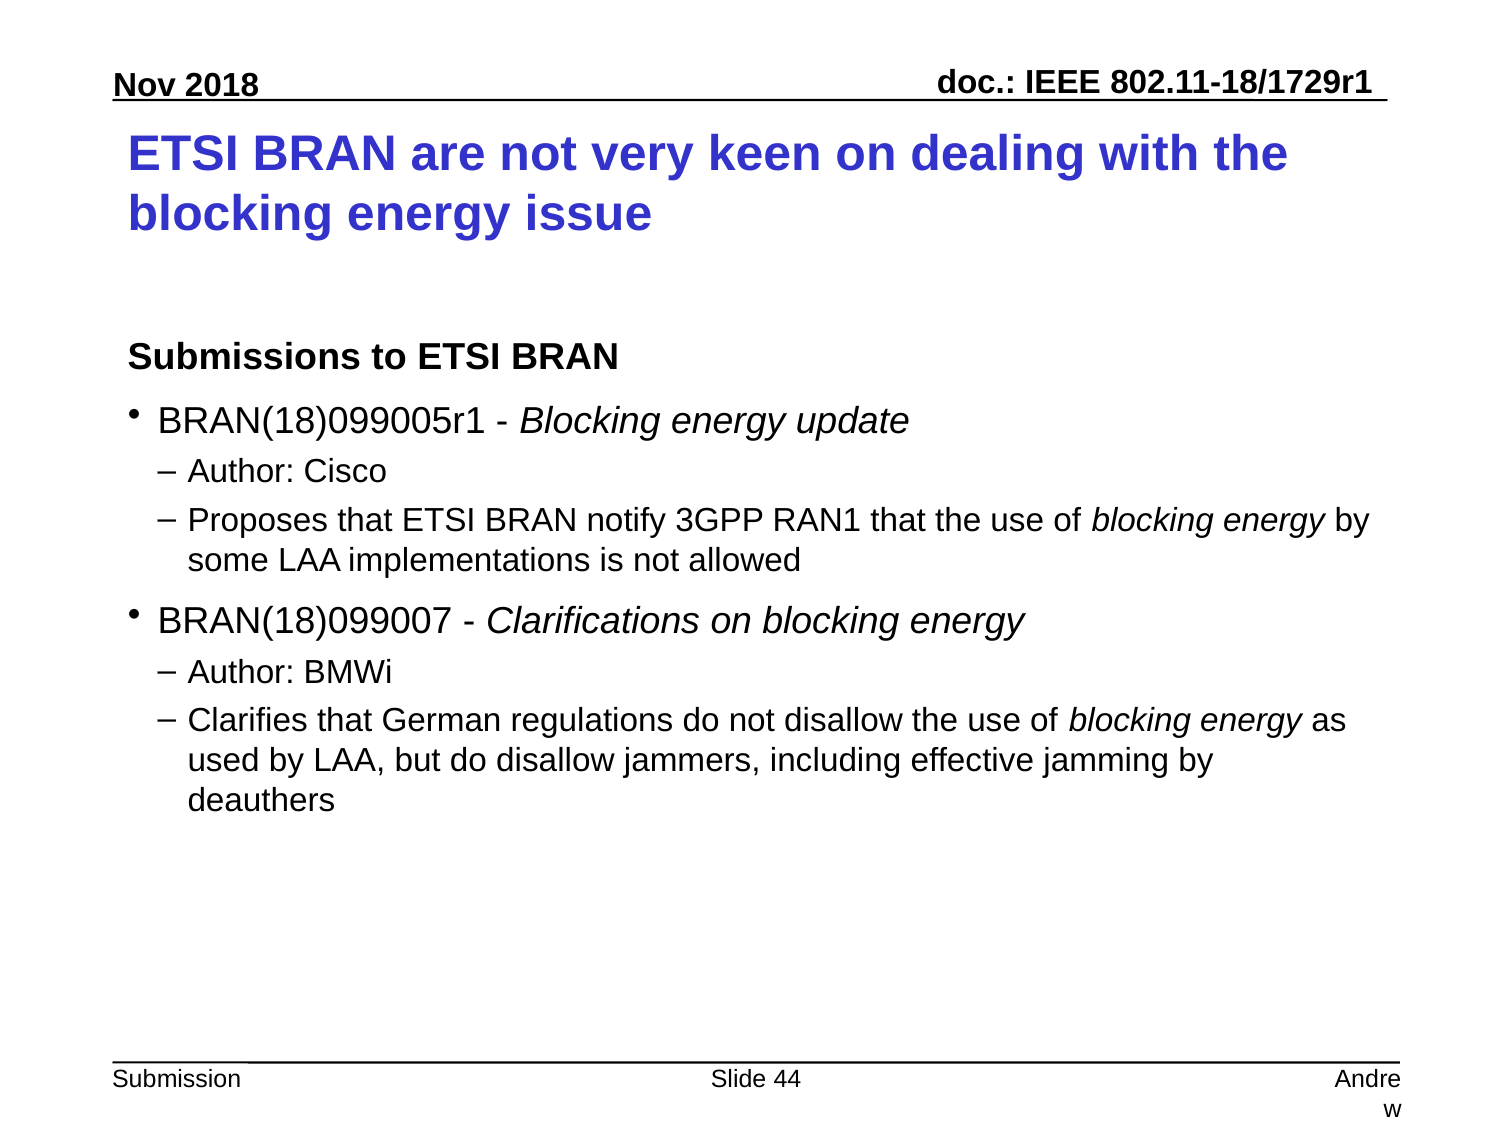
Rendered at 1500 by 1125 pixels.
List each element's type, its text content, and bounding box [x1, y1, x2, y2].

footer Andrew Myles, Cisco [1320, 1061, 1402, 1093]
slide_number Slide 44 [709, 1061, 803, 1093]
title ETSI BRAN are not very keen on dealing with the blocking energy issue [112, 112, 1388, 288]
list Submissions to ETSI BRAN BRAN(18)099005r1 - Blocking energy update Author: Cisco Proposes that ETSI BRAN notify 3GPP RAN1 that the use of blocking energy by some LAA implementations is not allowed BRAN(18)099007 - Clarifications on blocking energy Author: BMWi Clarifies that German regulations do not disallow the use of blocking energy as used by LAA, but do disallow jammers, including effective jamming by deauthers [112, 324, 1388, 1000]
